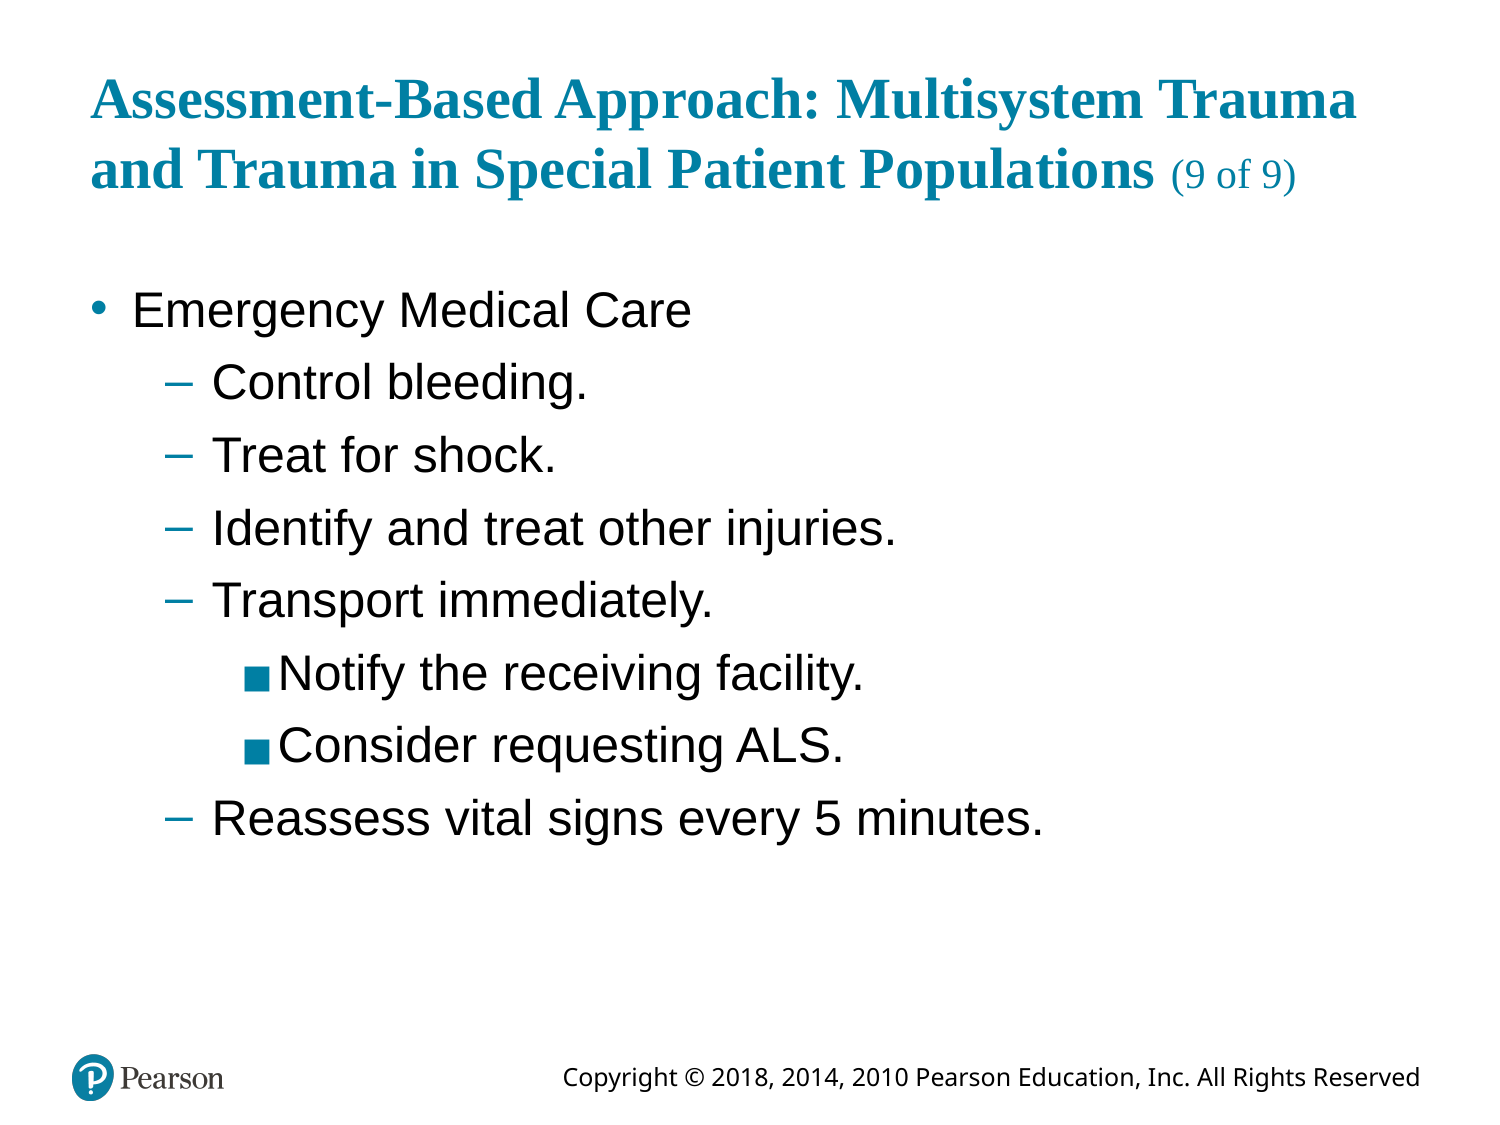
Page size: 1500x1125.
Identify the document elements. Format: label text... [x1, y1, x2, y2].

list Emergency Medical Care Control bleeding. Treat for shock. Identify and treat other injuries. Transport immediately. Notify the receiving facility. Consider requesting A L S. Reassess vital signs every 5 minutes. [75, 262, 1425, 866]
picture [72, 1054, 88, 1070]
picture [98, 1054, 224, 1101]
picture [72, 1087, 83, 1101]
title Assessment-Based Approach: Multisystem Trauma and Trauma in Special Patient Populations (9 of 9) [75, 35, 1425, 216]
picture [80, 1063, 106, 1088]
